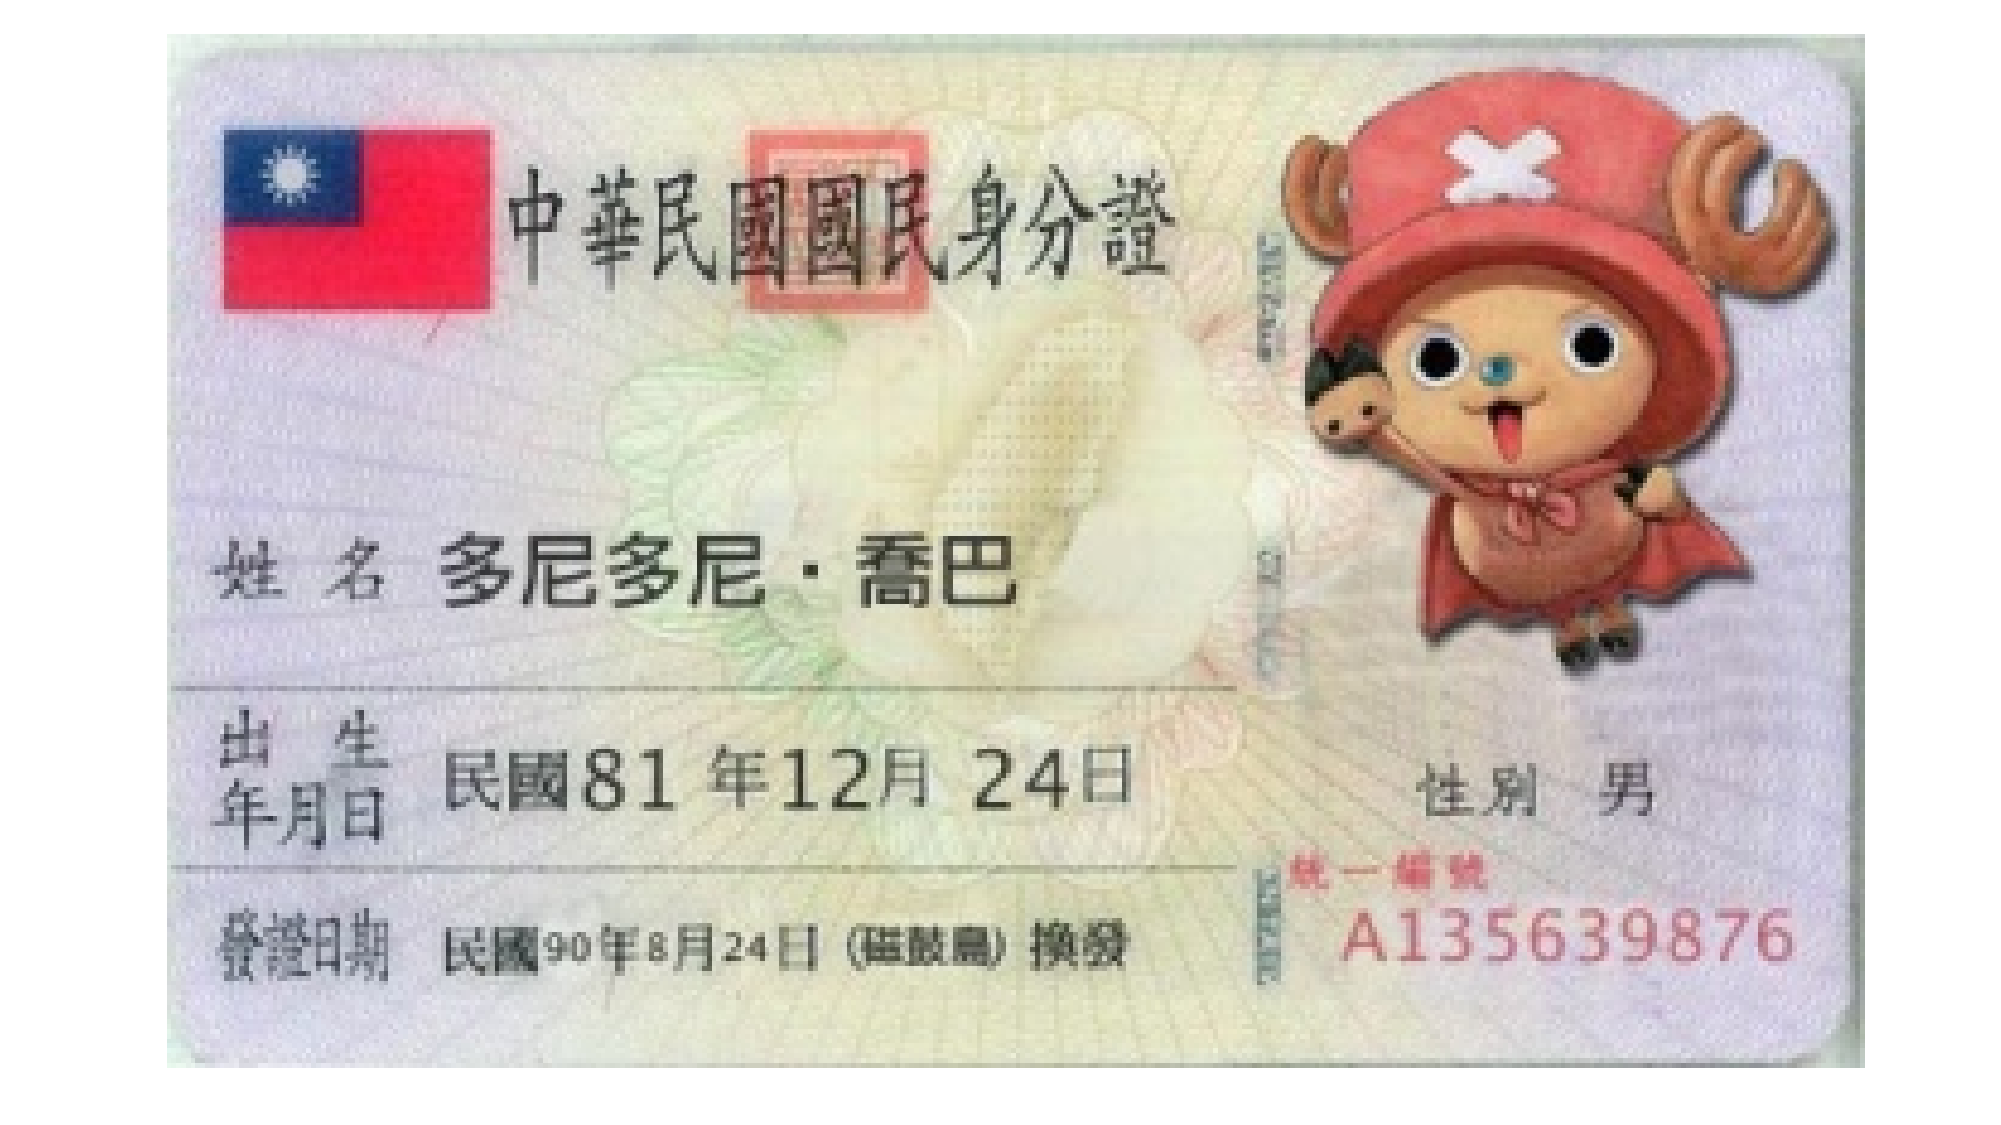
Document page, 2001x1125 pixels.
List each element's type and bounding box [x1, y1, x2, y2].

list [167, 34, 1865, 1068]
